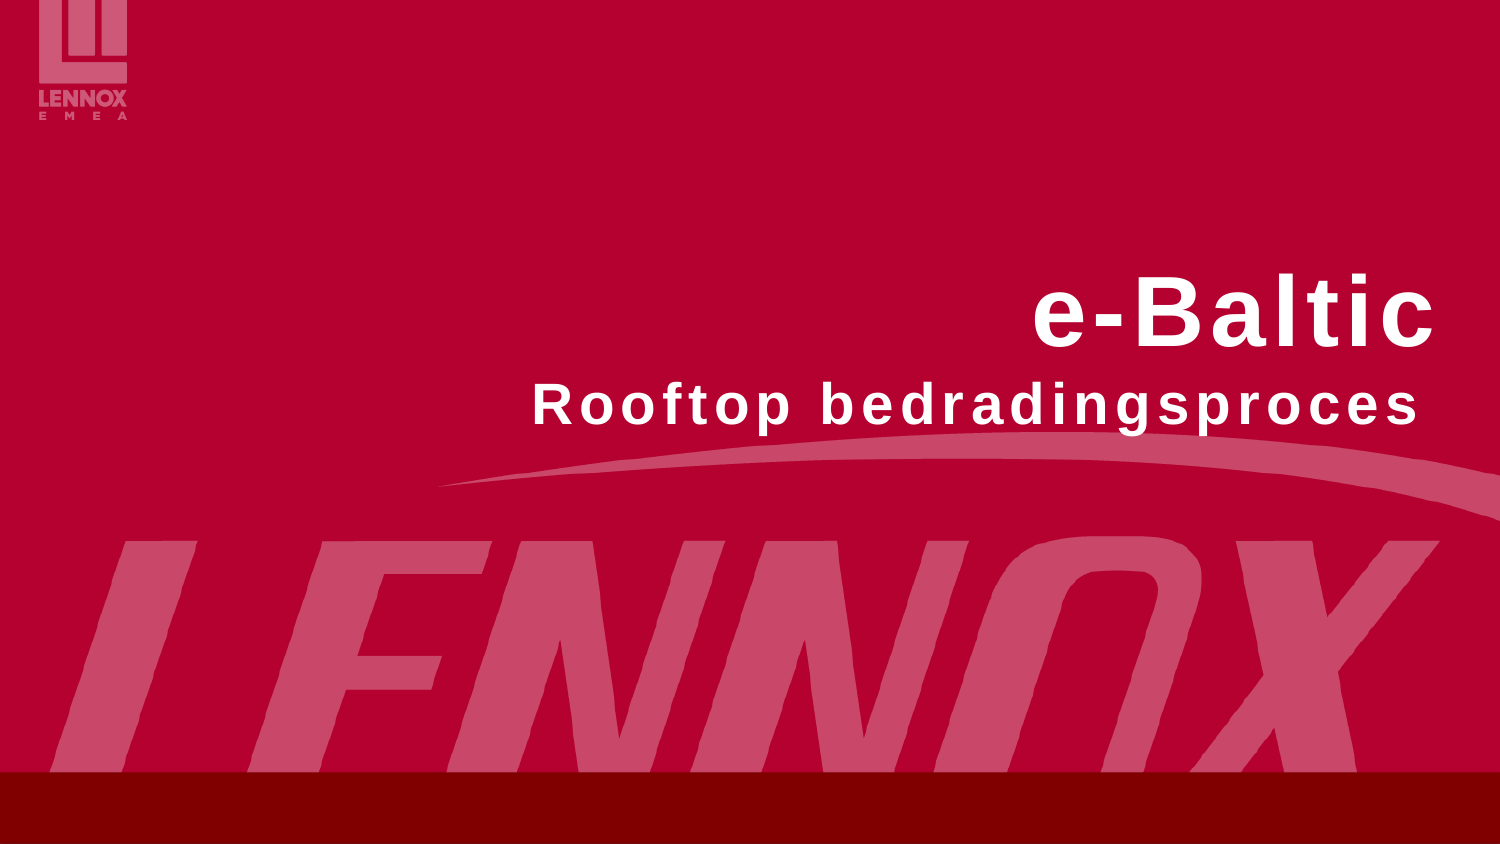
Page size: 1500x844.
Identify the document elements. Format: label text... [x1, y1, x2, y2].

title e-Baltic Rooftop bedradingsproces [39, 218, 1457, 444]
